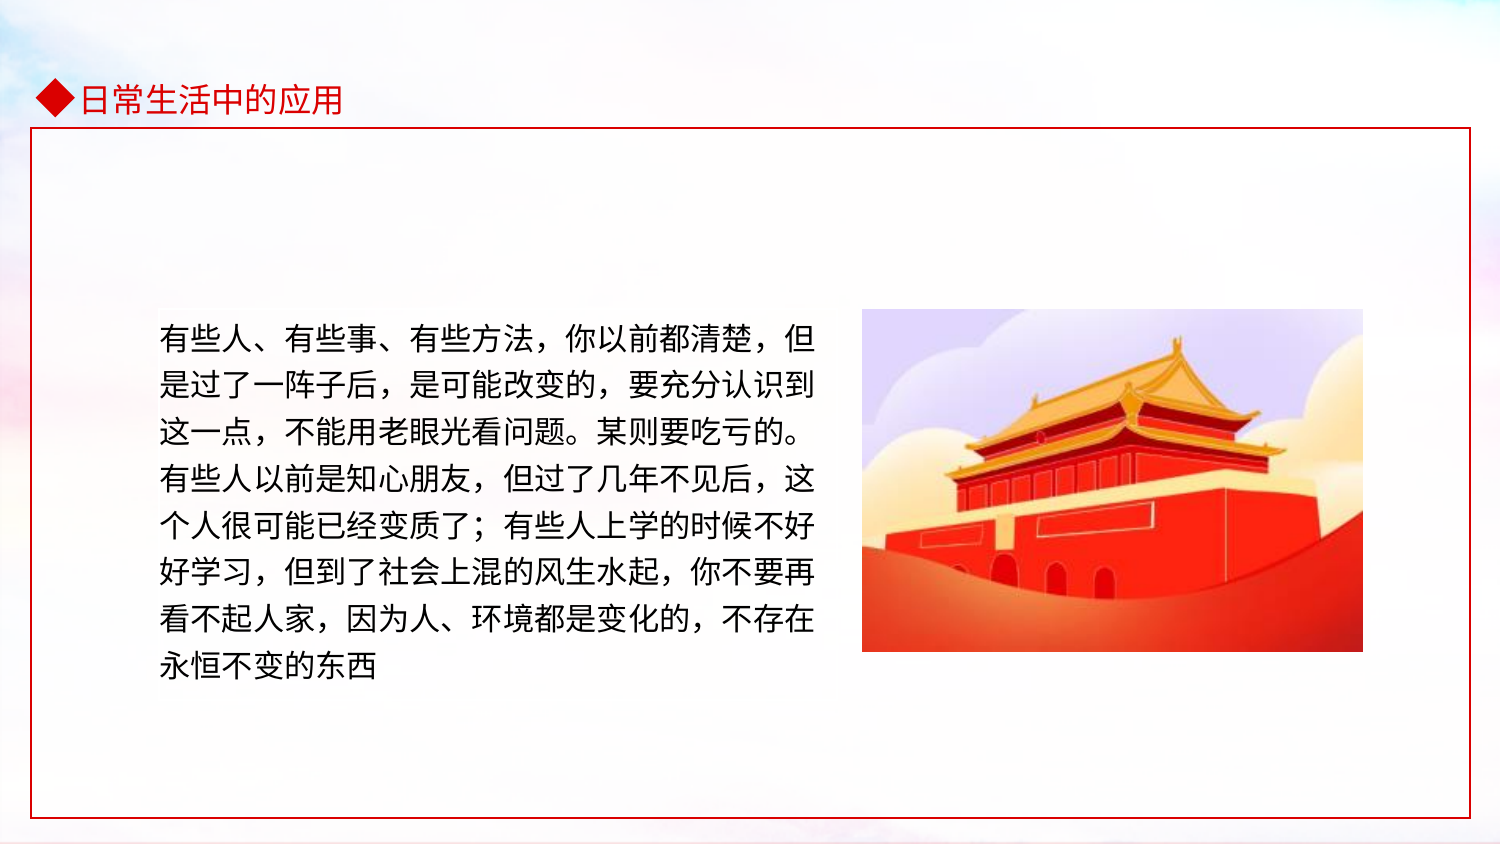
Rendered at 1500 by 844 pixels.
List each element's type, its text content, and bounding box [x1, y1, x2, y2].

text_box 有些人、有些事、有些方法，你以前都清楚，但是过了一阵子后，是可能改变的，要充分认识到这一点，不能用老眼光看问题。某则要吃亏的。有些人以前是知心朋友，但过了几年不见后，这个人很可能已经变质了；有些人上学的时候不好好学习，但到了社会上混的风生水起，你不要再看不起人家，因为人、环境都是变化的，不存在永恒不变的东西 [158, 308, 838, 701]
picture [0, 0, 1500, 844]
